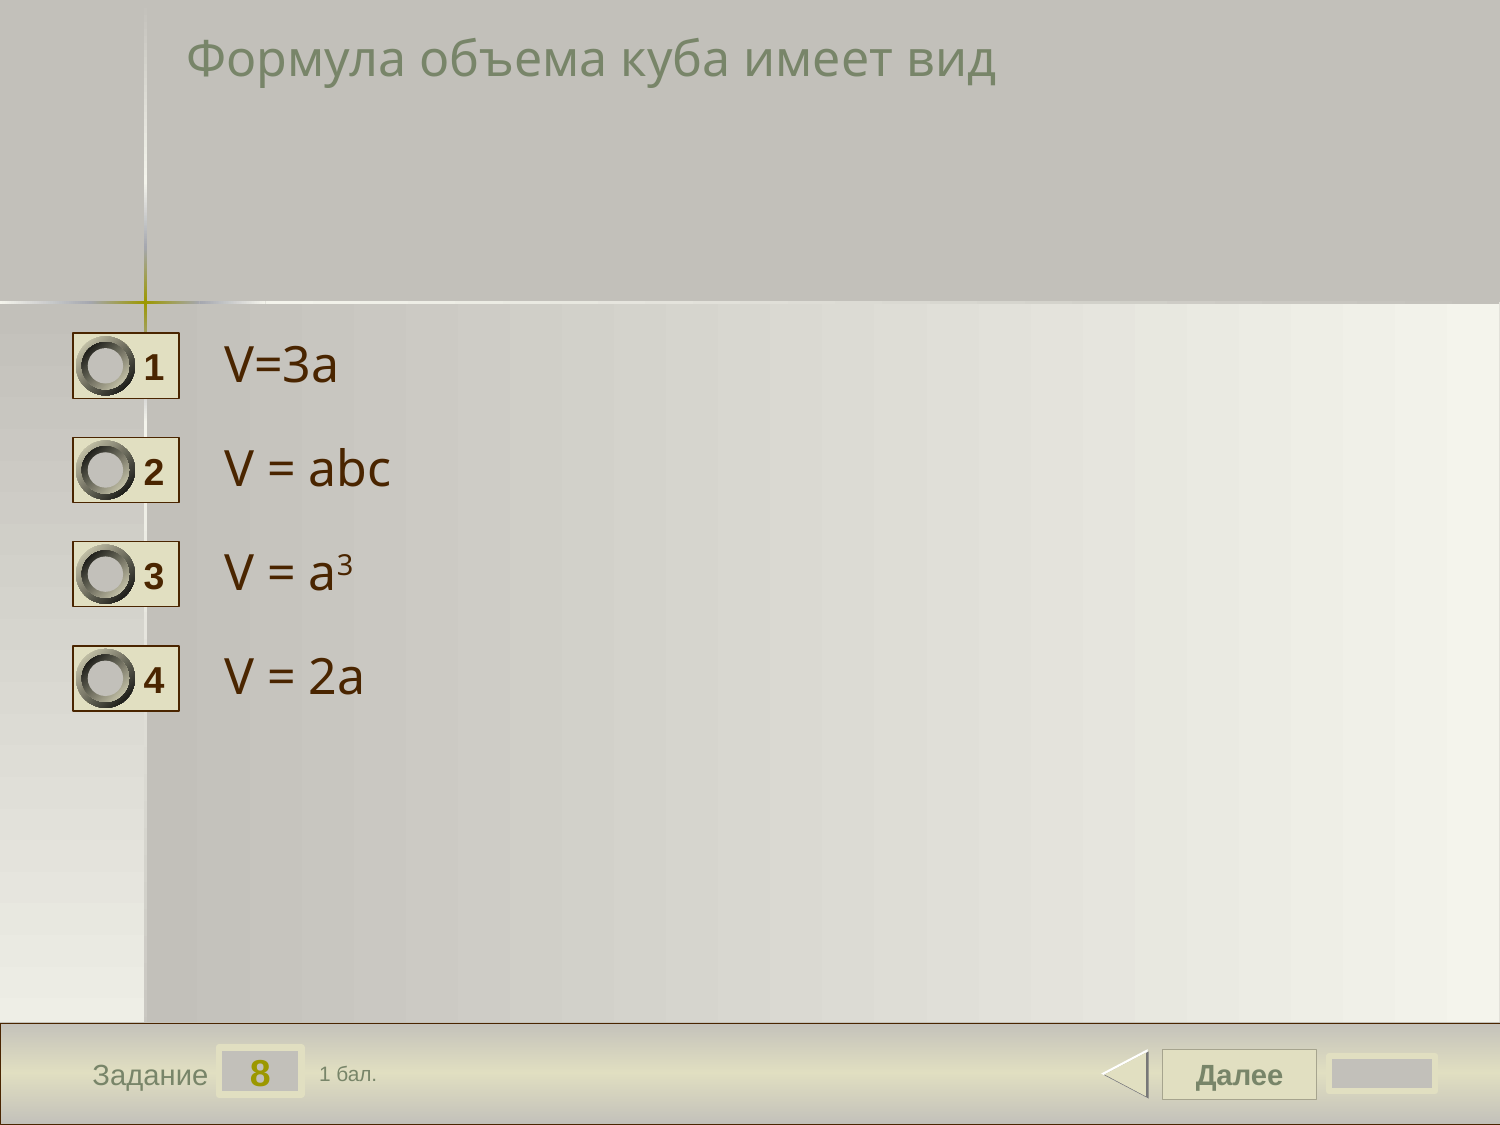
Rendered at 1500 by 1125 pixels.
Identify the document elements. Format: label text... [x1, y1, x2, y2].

text_box 8 [218, 1047, 302, 1095]
text_box Далее [1160, 1047, 1319, 1101]
list V=3a [209, 324, 1448, 410]
text_box 1 бал. [306, 1060, 378, 1087]
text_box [72, 645, 180, 712]
title Формула объема куба имеет вид [170, 18, 1448, 255]
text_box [72, 332, 180, 399]
list V = 2a [209, 636, 1448, 722]
list V = abc [209, 428, 1448, 514]
text_box [1329, 1056, 1436, 1092]
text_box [72, 437, 180, 503]
list V = a3 [209, 532, 1448, 618]
text_box [0, 1021, 1500, 1125]
text_box Задание [83, 1056, 209, 1092]
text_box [72, 541, 180, 607]
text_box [1100, 1048, 1149, 1099]
